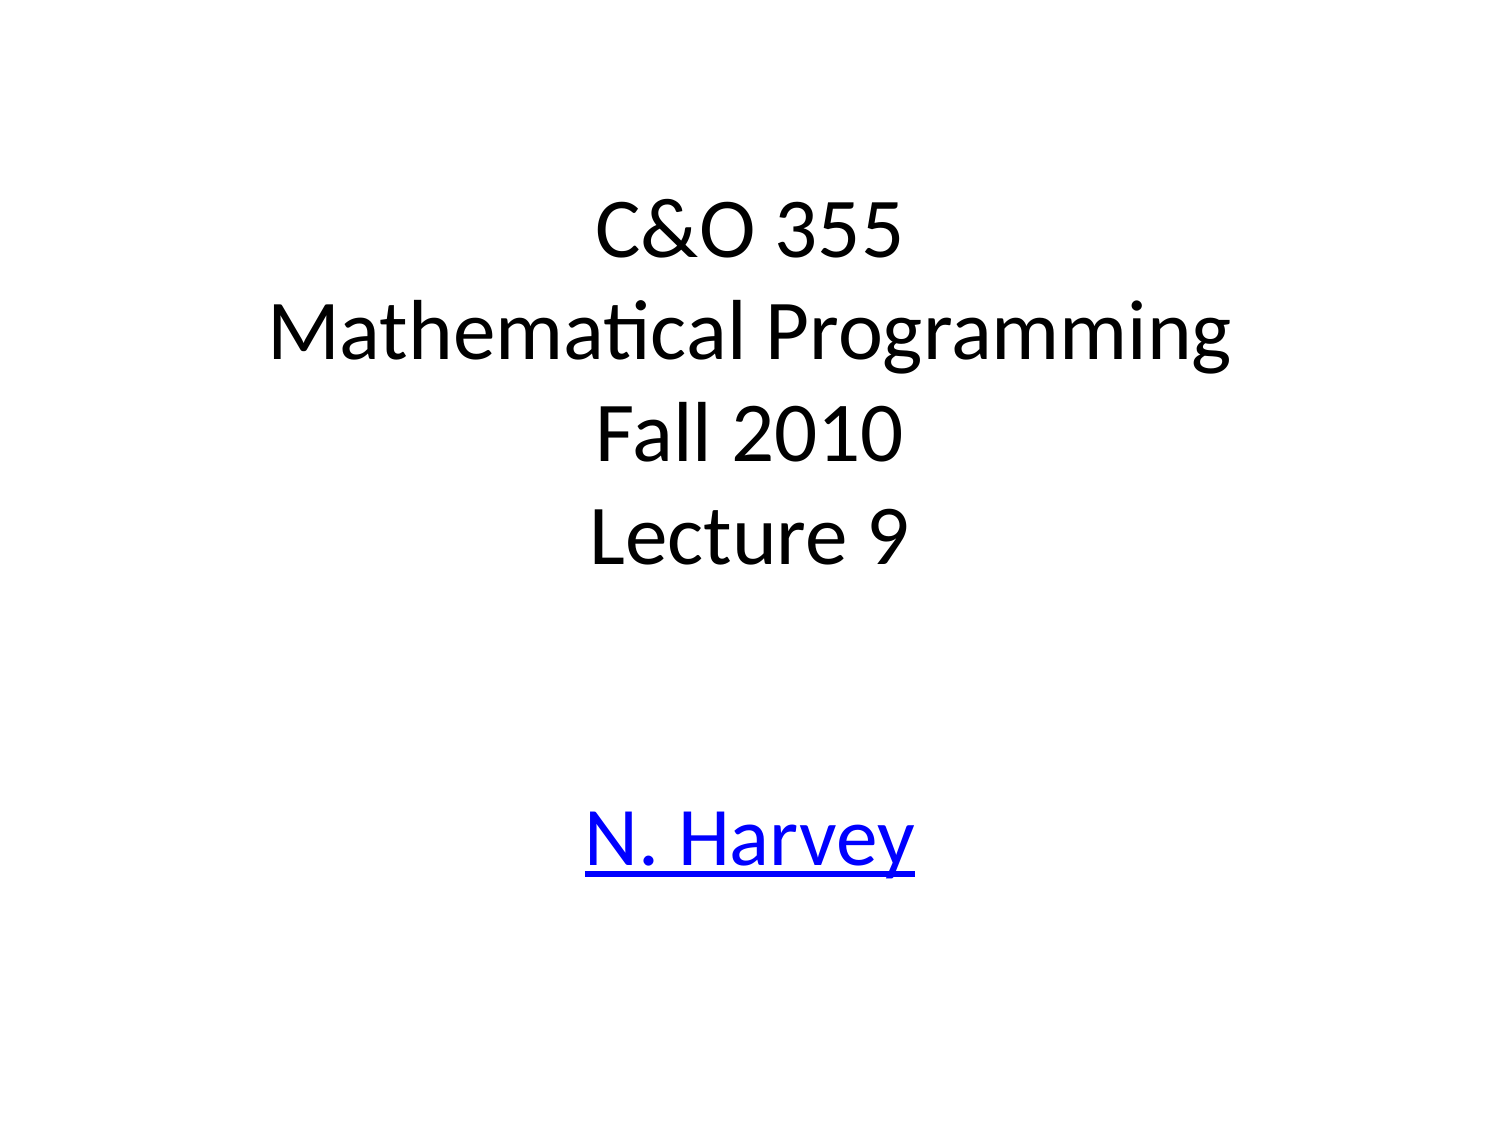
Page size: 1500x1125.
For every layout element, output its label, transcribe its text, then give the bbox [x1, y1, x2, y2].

subtitle N. Harvey [200, 774, 1300, 925]
title C&O 355 Mathematical Programming Fall 2010 Lecture 9 [112, 162, 1388, 591]
